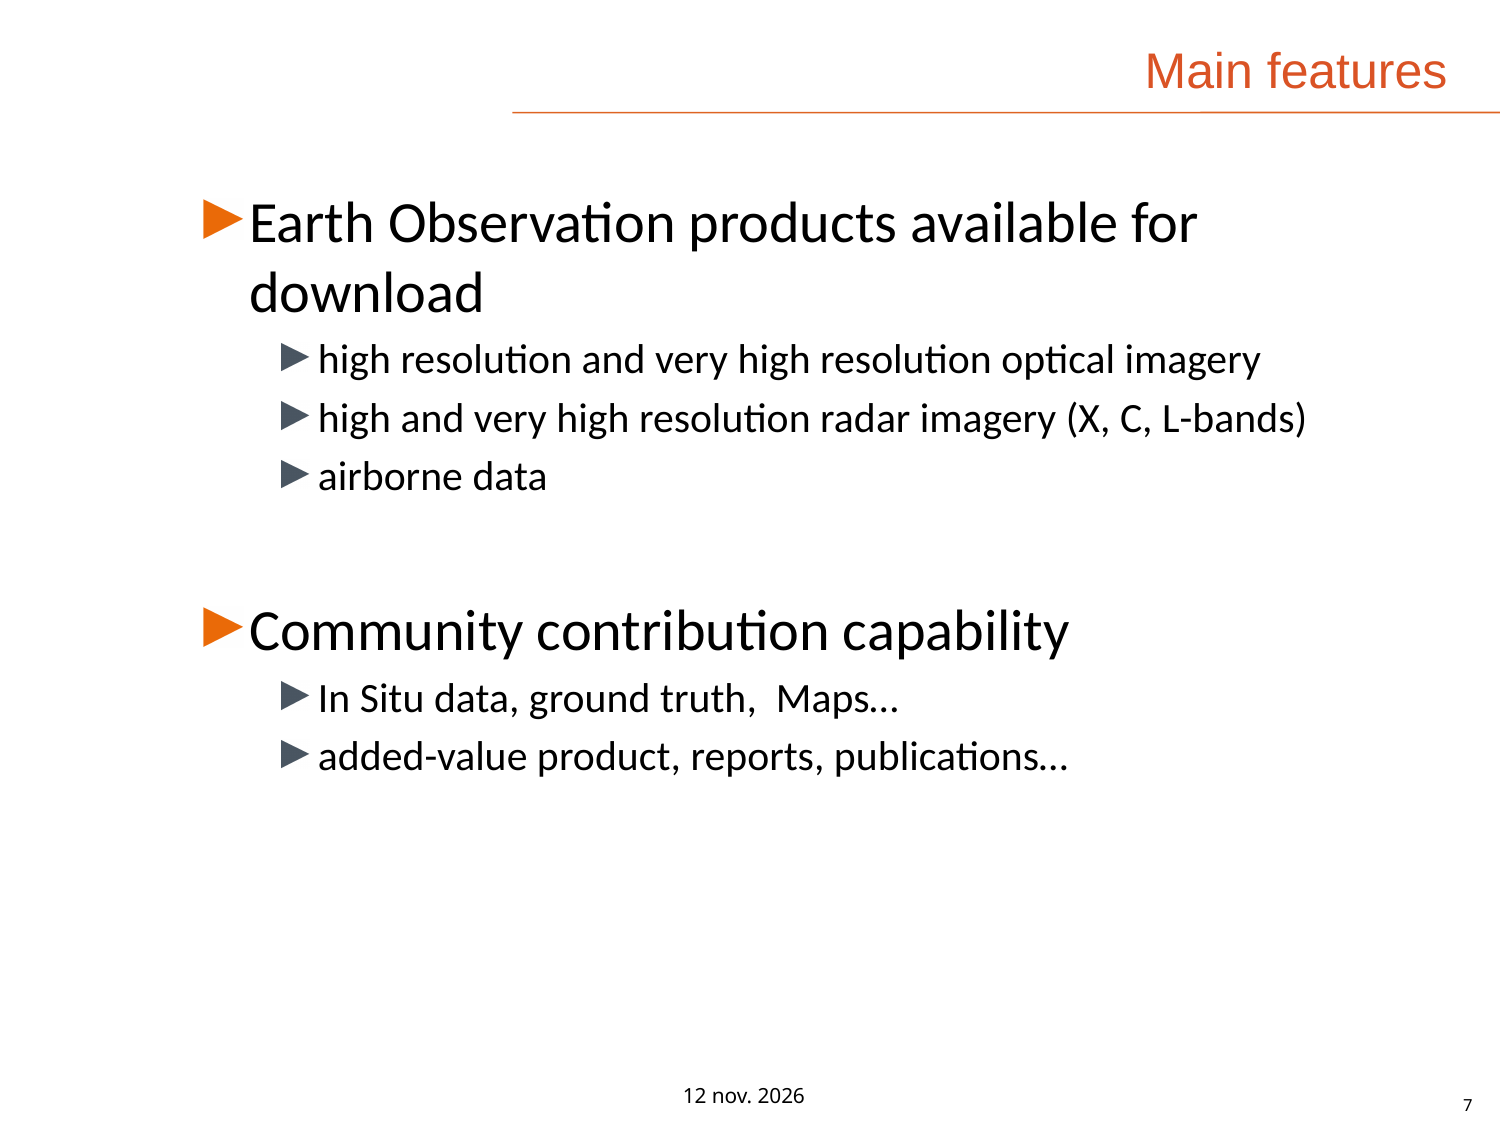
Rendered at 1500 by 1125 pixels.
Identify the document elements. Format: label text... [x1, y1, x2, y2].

picture [280, 680, 310, 711]
slide_number 24-juin-15 [24, 1074, 1463, 1113]
title Main features [375, 0, 1463, 138]
slide_number 7 [1463, 1087, 1488, 1113]
list Earth Observation products available for download high resolution and very high resolution optical imagery high and very high resolution radar imagery (X, C, L-bands) airborne data Community contribution capability In Situ data, ground truth, Maps… added-value product, reports, publications… [88, 176, 1463, 988]
picture [280, 739, 310, 769]
picture [280, 459, 310, 489]
picture [202, 198, 244, 240]
picture [280, 342, 310, 372]
picture [202, 606, 244, 648]
picture [280, 400, 310, 431]
